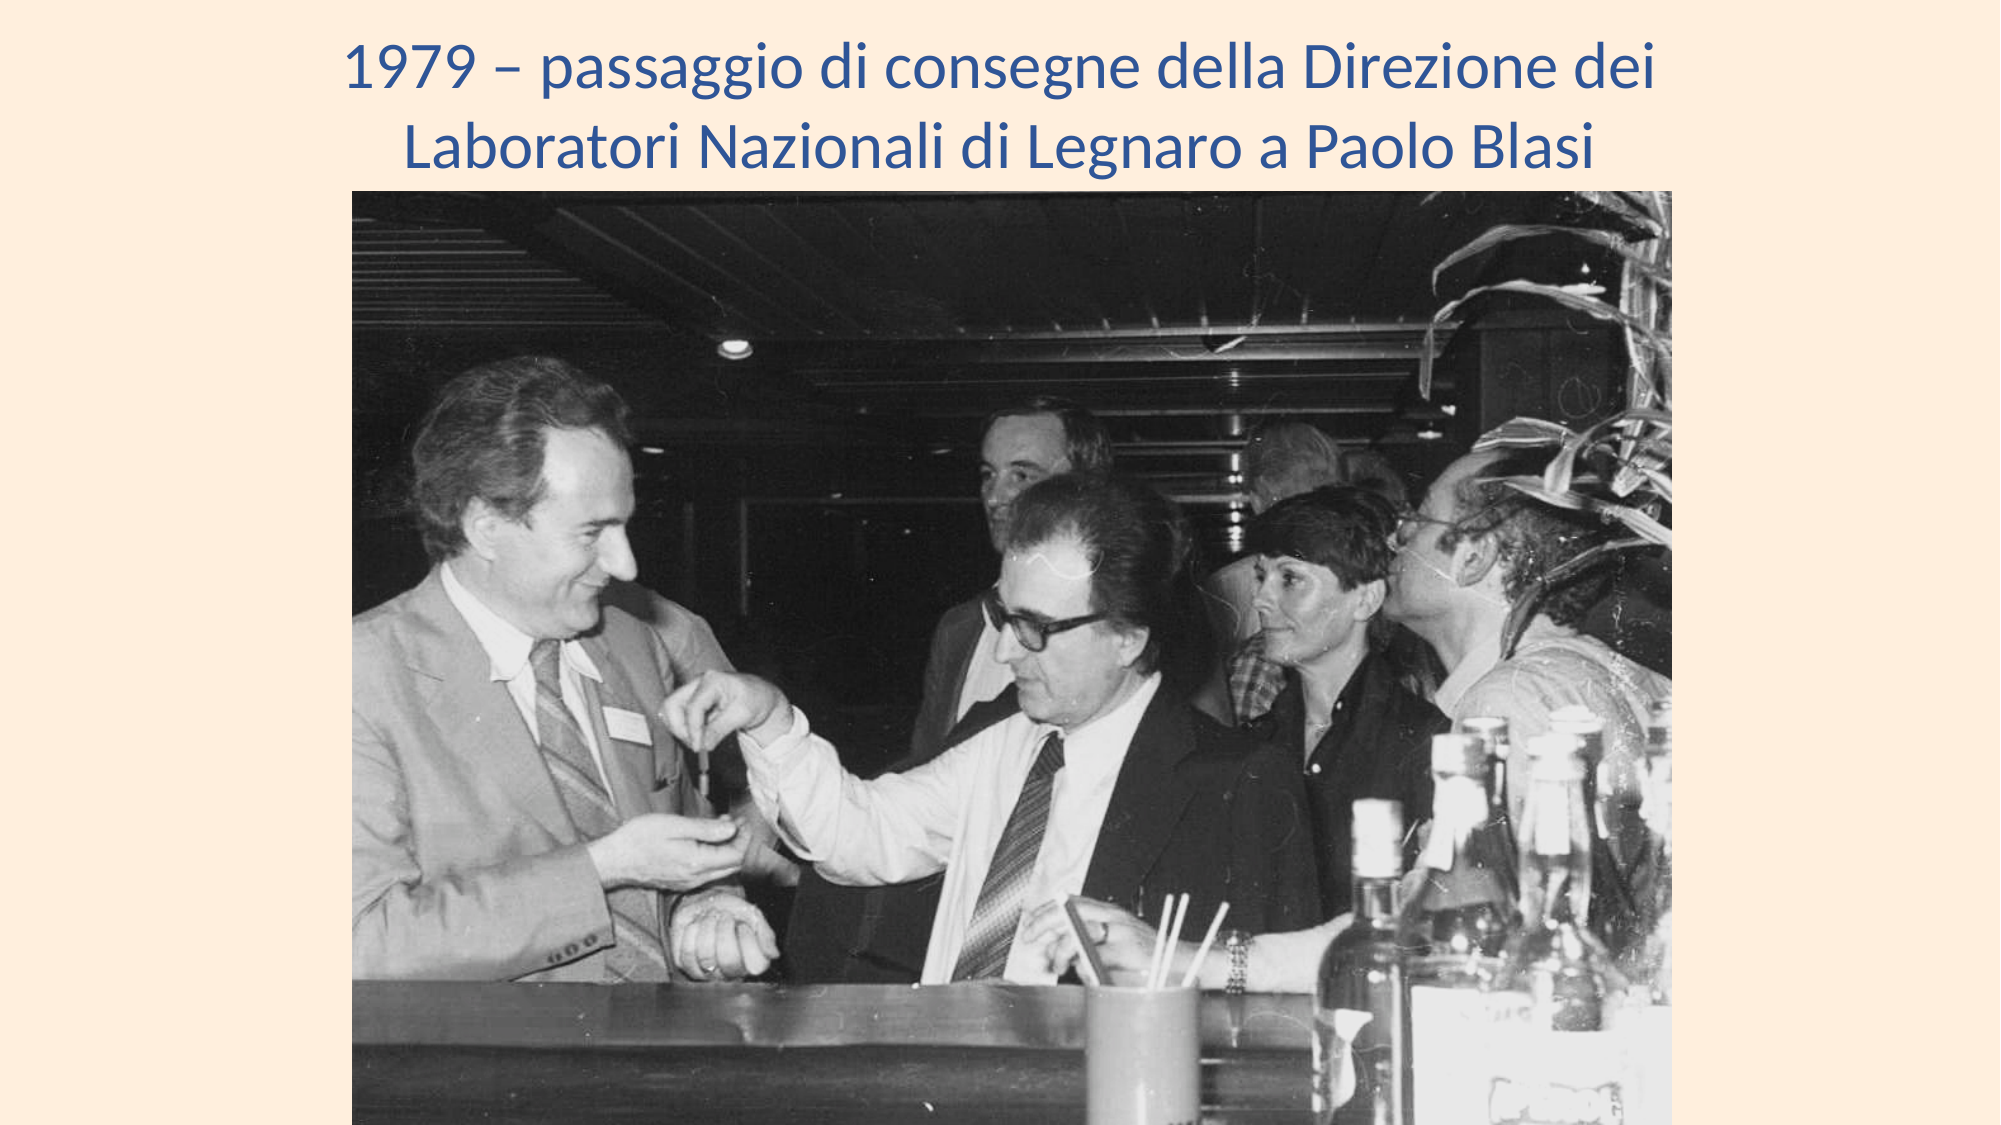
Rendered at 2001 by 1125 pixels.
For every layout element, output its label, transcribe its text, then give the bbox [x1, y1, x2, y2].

picture [352, 191, 1672, 1125]
text_box 1979 – passaggio di consegne della Direzione dei Laboratori Nazionali di Legnaro a Paolo Blasi [275, 14, 1724, 190]
